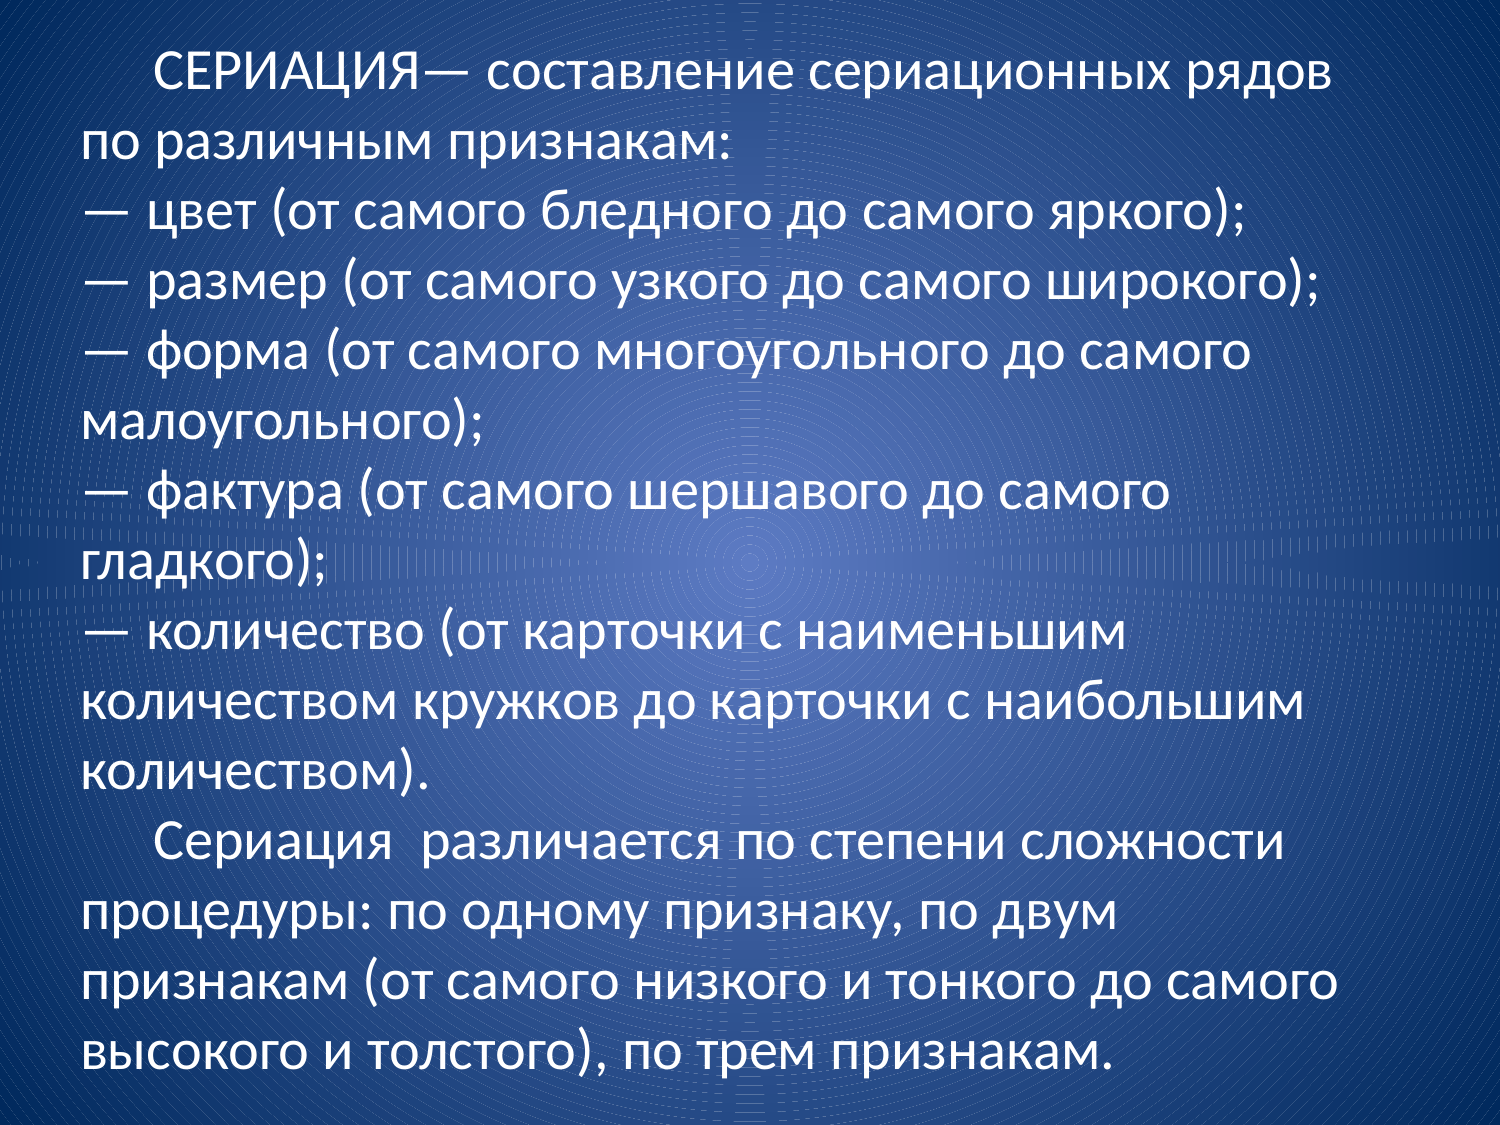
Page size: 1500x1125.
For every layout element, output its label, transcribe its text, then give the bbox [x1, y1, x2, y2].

text_box СЕРИАЦИЯ— составление сериационных рядов по различным признакам: — цвет (от самого бледного до самого яркого); — размер (от самого узкого до самого широкого); — форма (от самого многоугольного до самого малоугольного); — фактура (от самого шершавого до самого гладкого); — количество (от карточки с наименьшим количеством кружков до карточки с наибольшим количеством). Сериация различается по степени сложности процедуры: по одному признаку, по двум признакам (от самого низкого и тонкого до самого высокого и толстого), по трем признакам. [64, 23, 1400, 1089]
